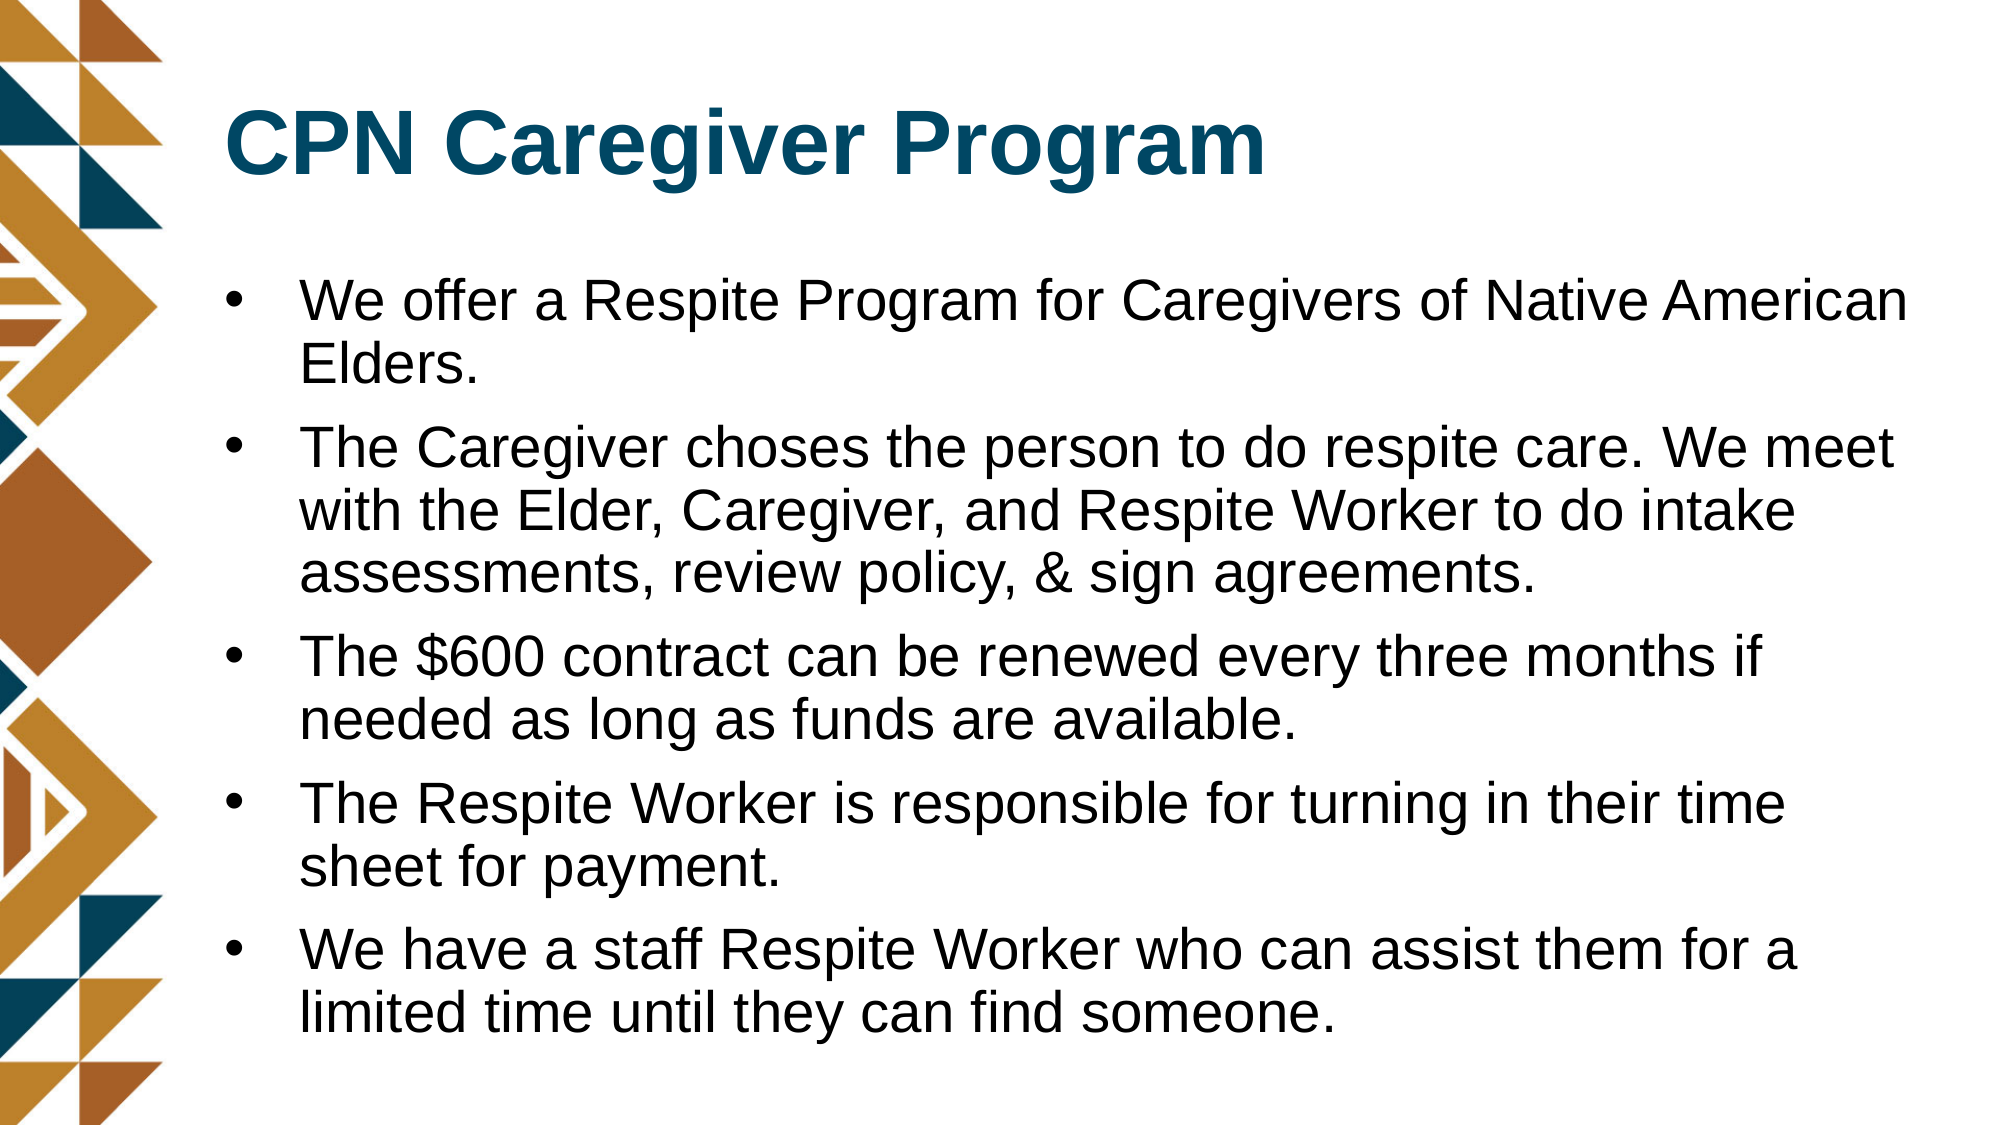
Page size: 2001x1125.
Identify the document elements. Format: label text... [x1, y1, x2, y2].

title CPN Caregiver Program [209, 59, 1948, 230]
list We offer a Respite Program for Caregivers of Native American Elders. The Caregiver choses the person to do respite care. We meet with the Elder, Caregiver, and Respite Worker to do intake assessments, review policy, & sign agreements. The $600 contract can be renewed every three months if needed as long as funds are available. The Respite Worker is responsible for turning in their time sheet for payment. We have a staff Respite Worker who can assist them for a limited time until they can find someone. [209, 262, 1948, 1066]
picture [0, 0, 2001, 1125]
